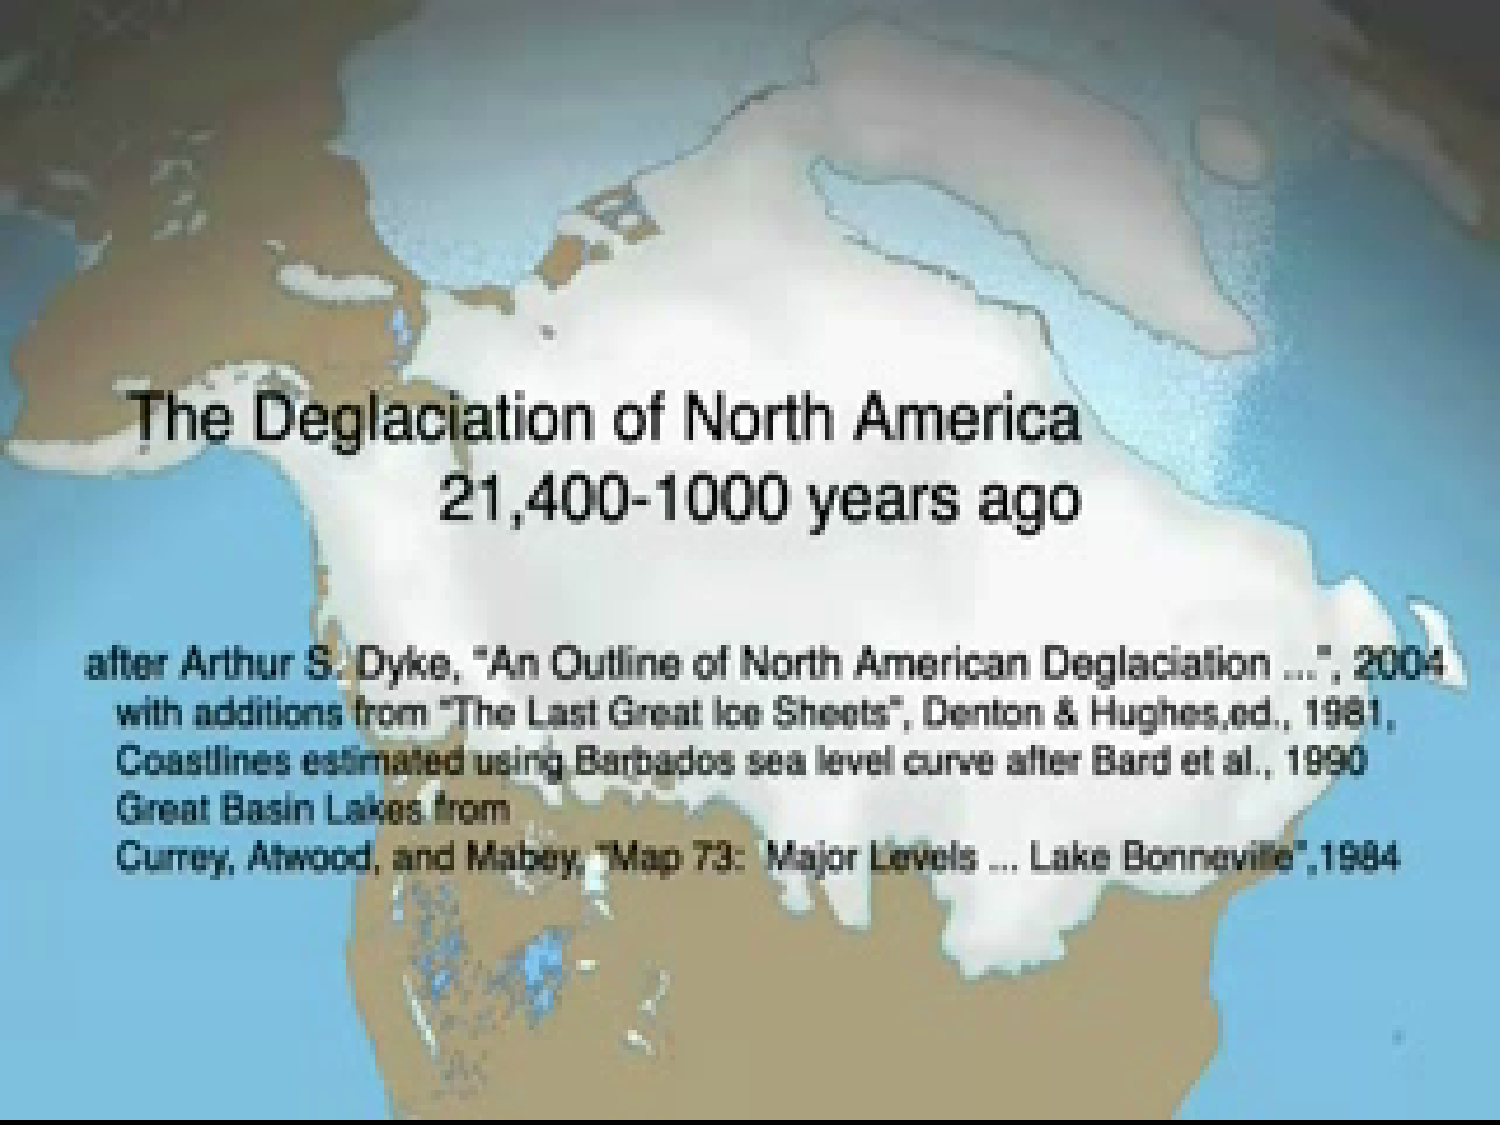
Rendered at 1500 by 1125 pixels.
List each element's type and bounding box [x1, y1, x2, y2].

text_box [0, 0, 1500, 1125]
